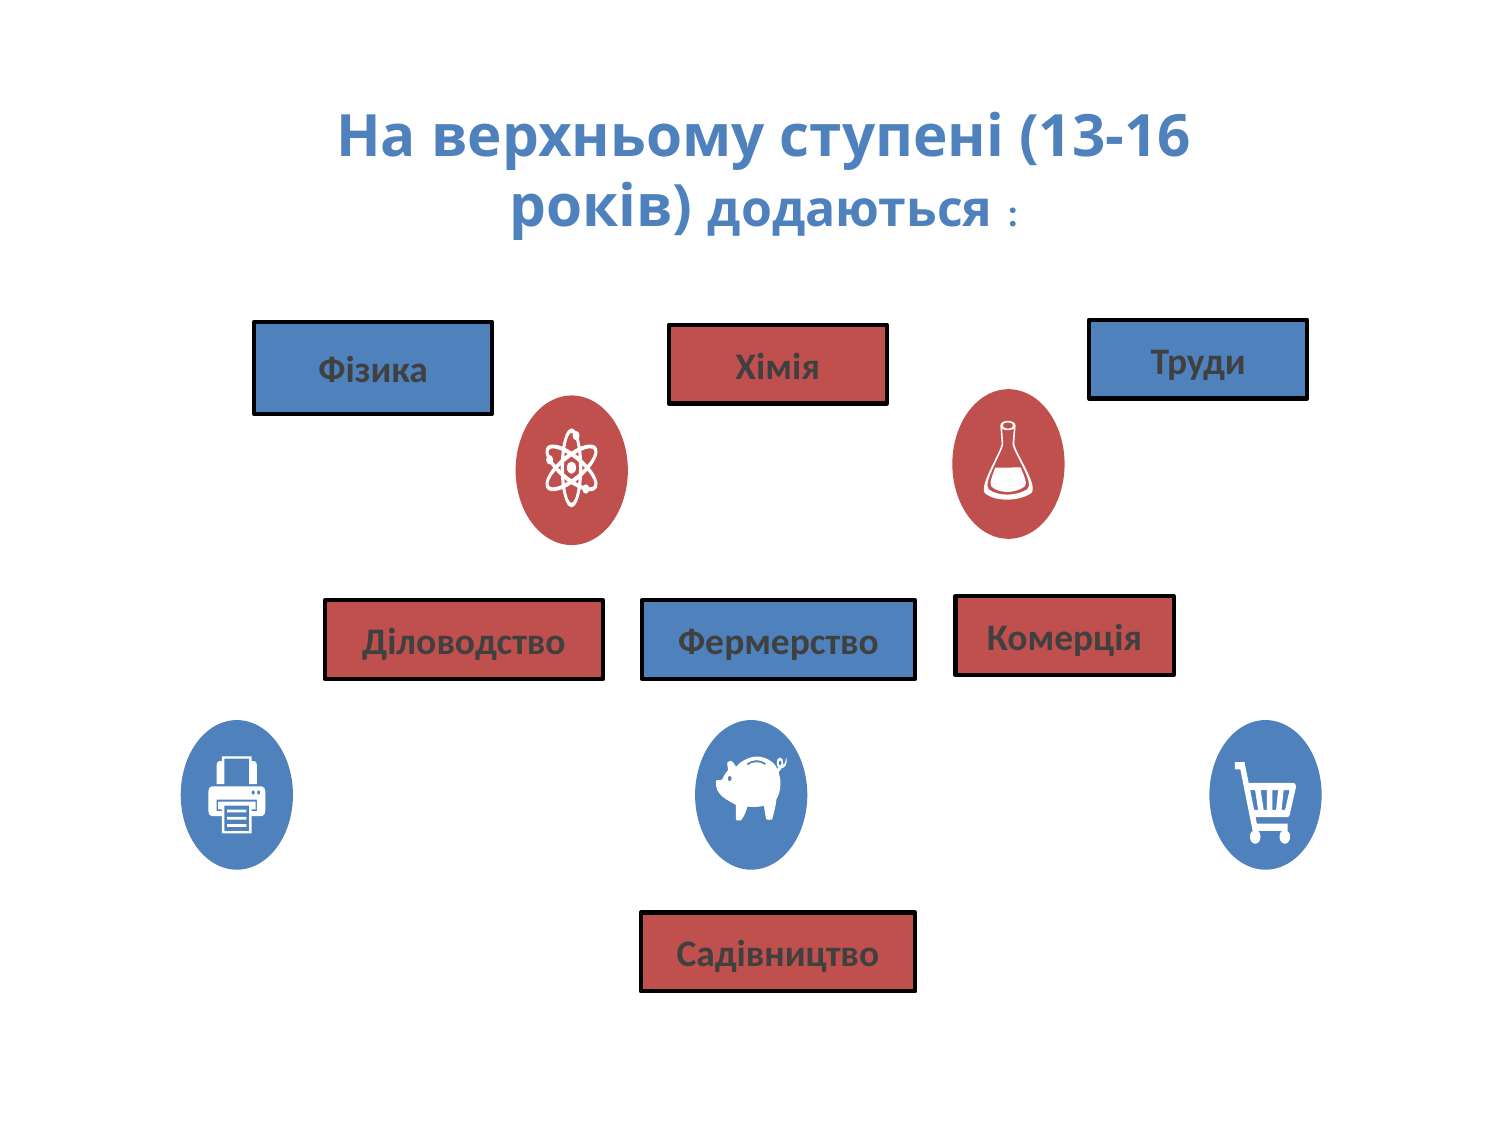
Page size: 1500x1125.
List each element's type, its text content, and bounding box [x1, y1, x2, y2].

text_box [1207, 717, 1324, 872]
text_box Фізика [252, 320, 494, 416]
text_box [950, 387, 1067, 541]
text_box Садівництво [639, 910, 917, 993]
text_box Хімія [667, 323, 889, 406]
text_box . [624, 318, 878, 364]
text_box [206, 754, 268, 836]
text_box Фермерство [640, 598, 917, 681]
text_box [713, 754, 789, 823]
text_box [692, 717, 810, 872]
text_box Діловодство [323, 598, 605, 681]
text_box [178, 717, 296, 872]
text_box [981, 418, 1035, 502]
title На верхньому ступені (13-16 років) додаються : [228, 39, 1299, 296]
text_box [513, 393, 630, 548]
text_box [1232, 759, 1298, 846]
text_box Комерція [953, 594, 1176, 677]
text_box [543, 426, 600, 510]
text_box Труди [1087, 318, 1309, 401]
